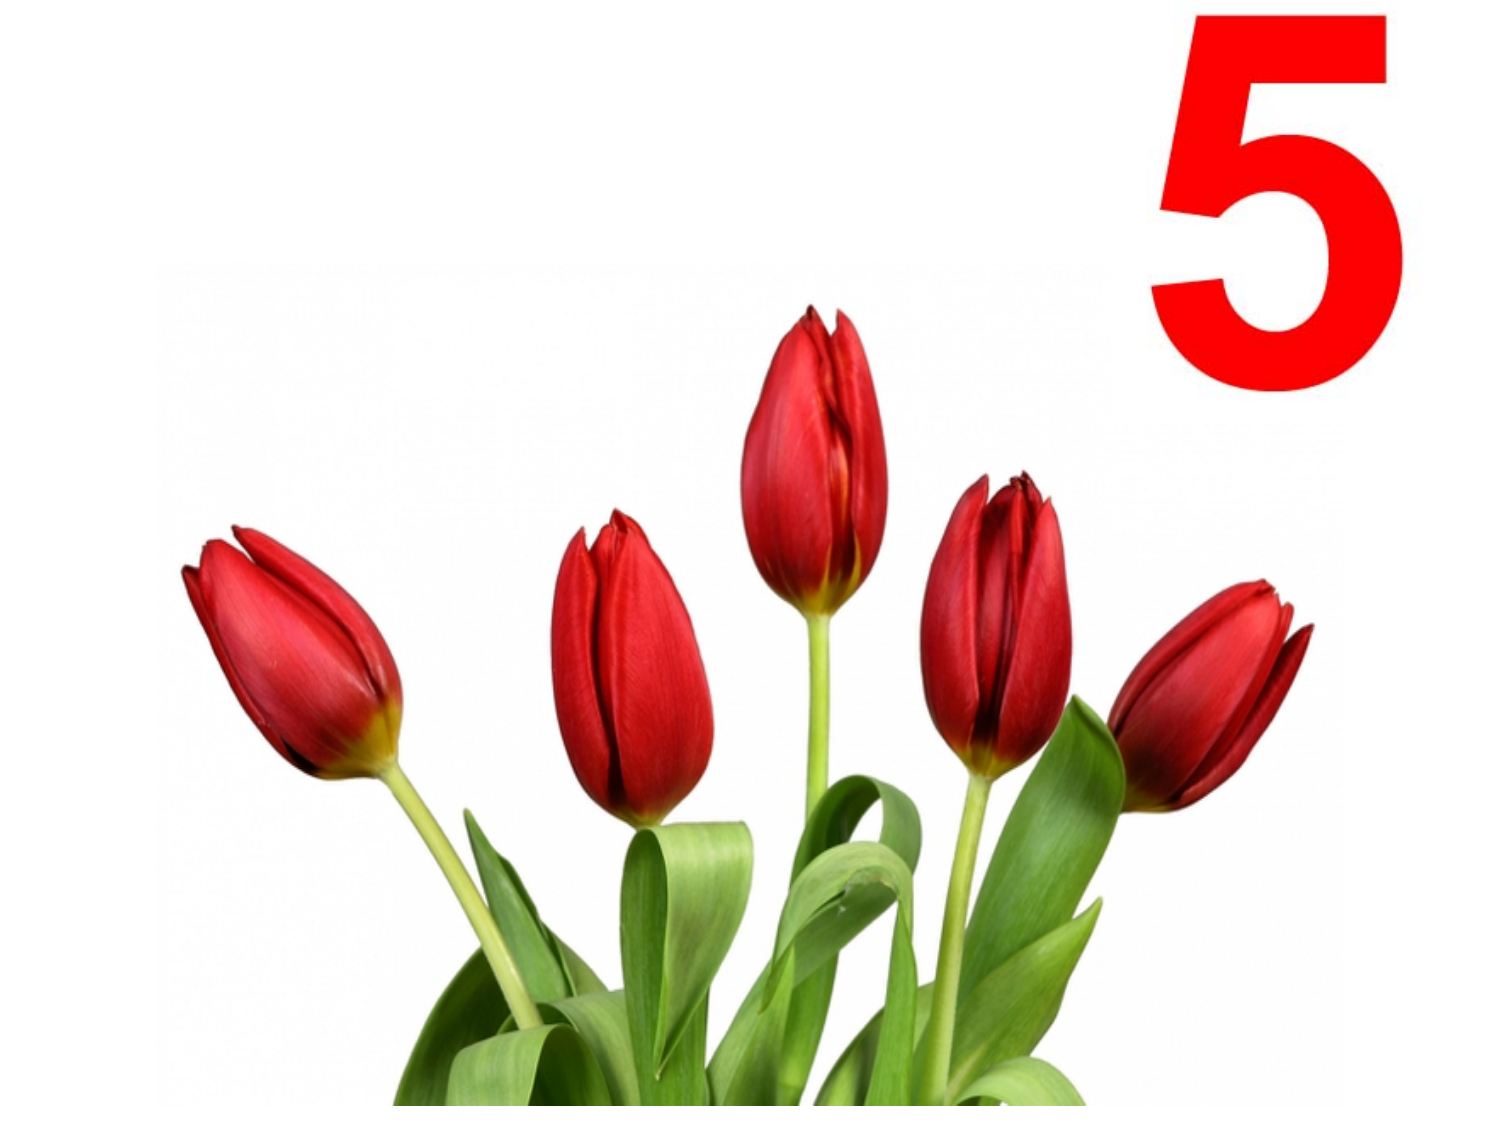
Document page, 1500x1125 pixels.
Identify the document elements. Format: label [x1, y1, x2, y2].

picture [1113, 0, 1457, 420]
list [155, 262, 1344, 1107]
